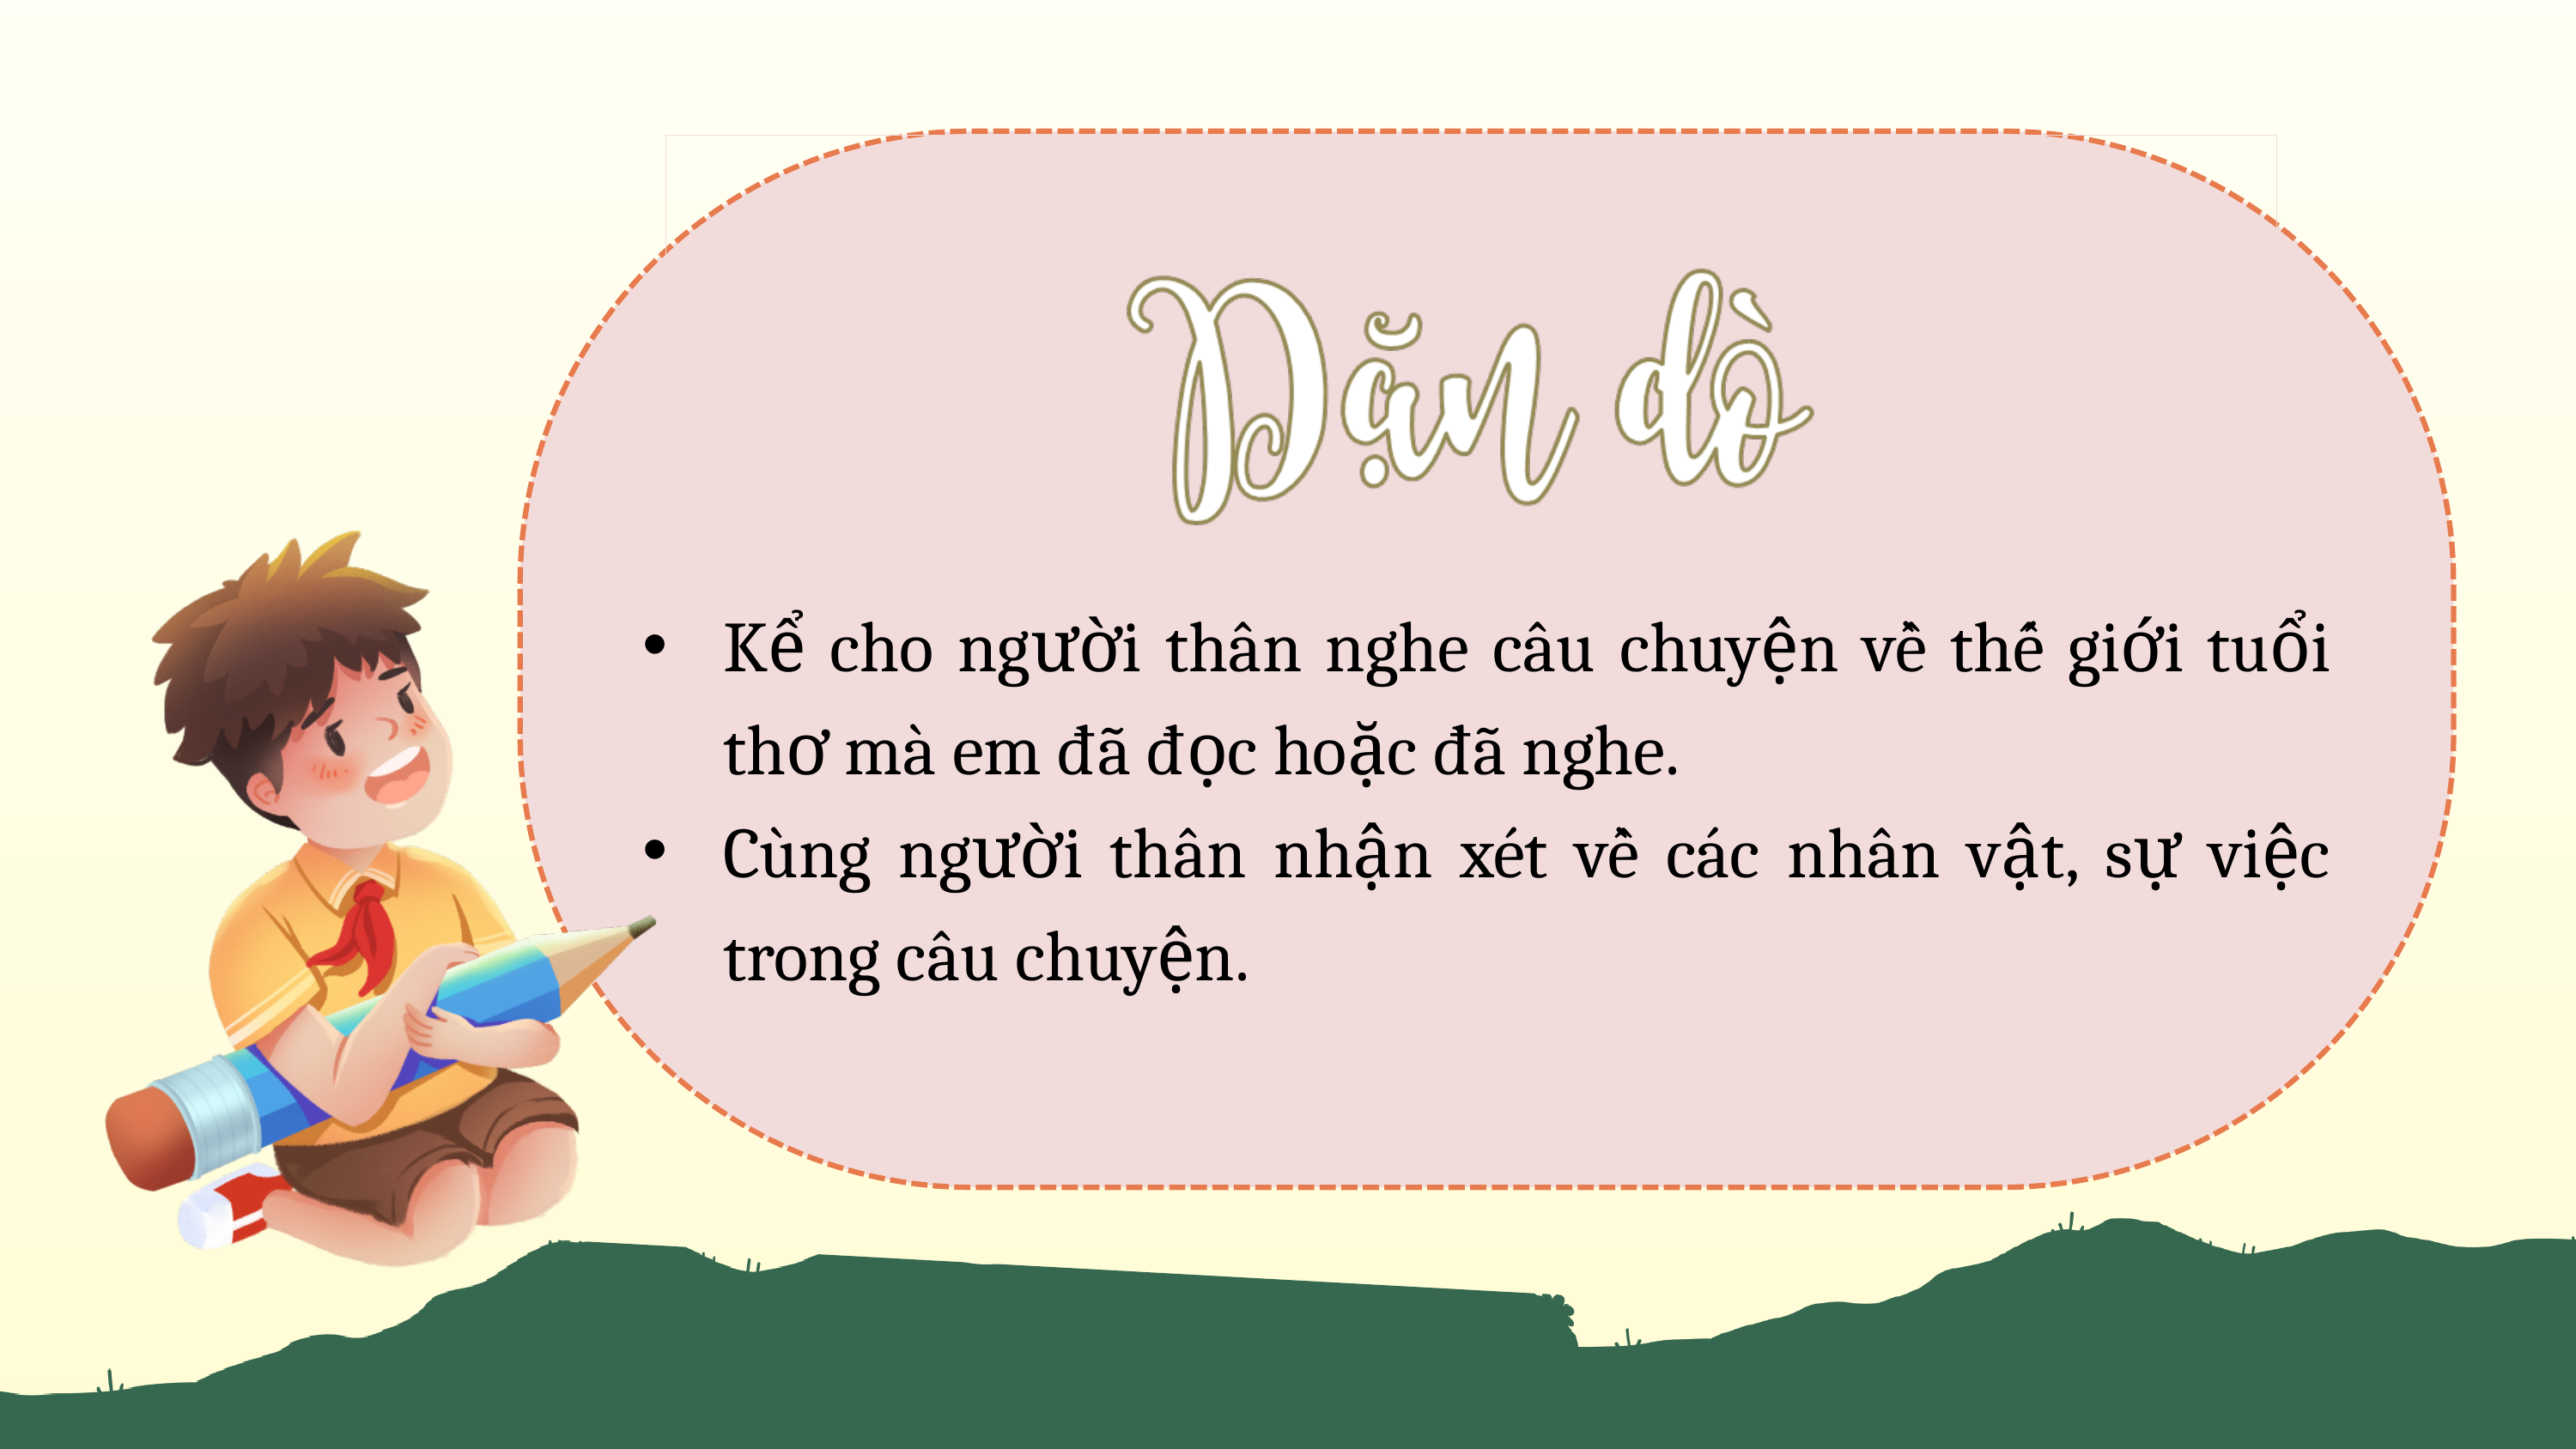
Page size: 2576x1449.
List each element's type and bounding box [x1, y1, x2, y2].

text_box [519, 130, 2454, 1188]
picture [24, 135, 2277, 1338]
text_box [0, 1189, 2576, 1449]
